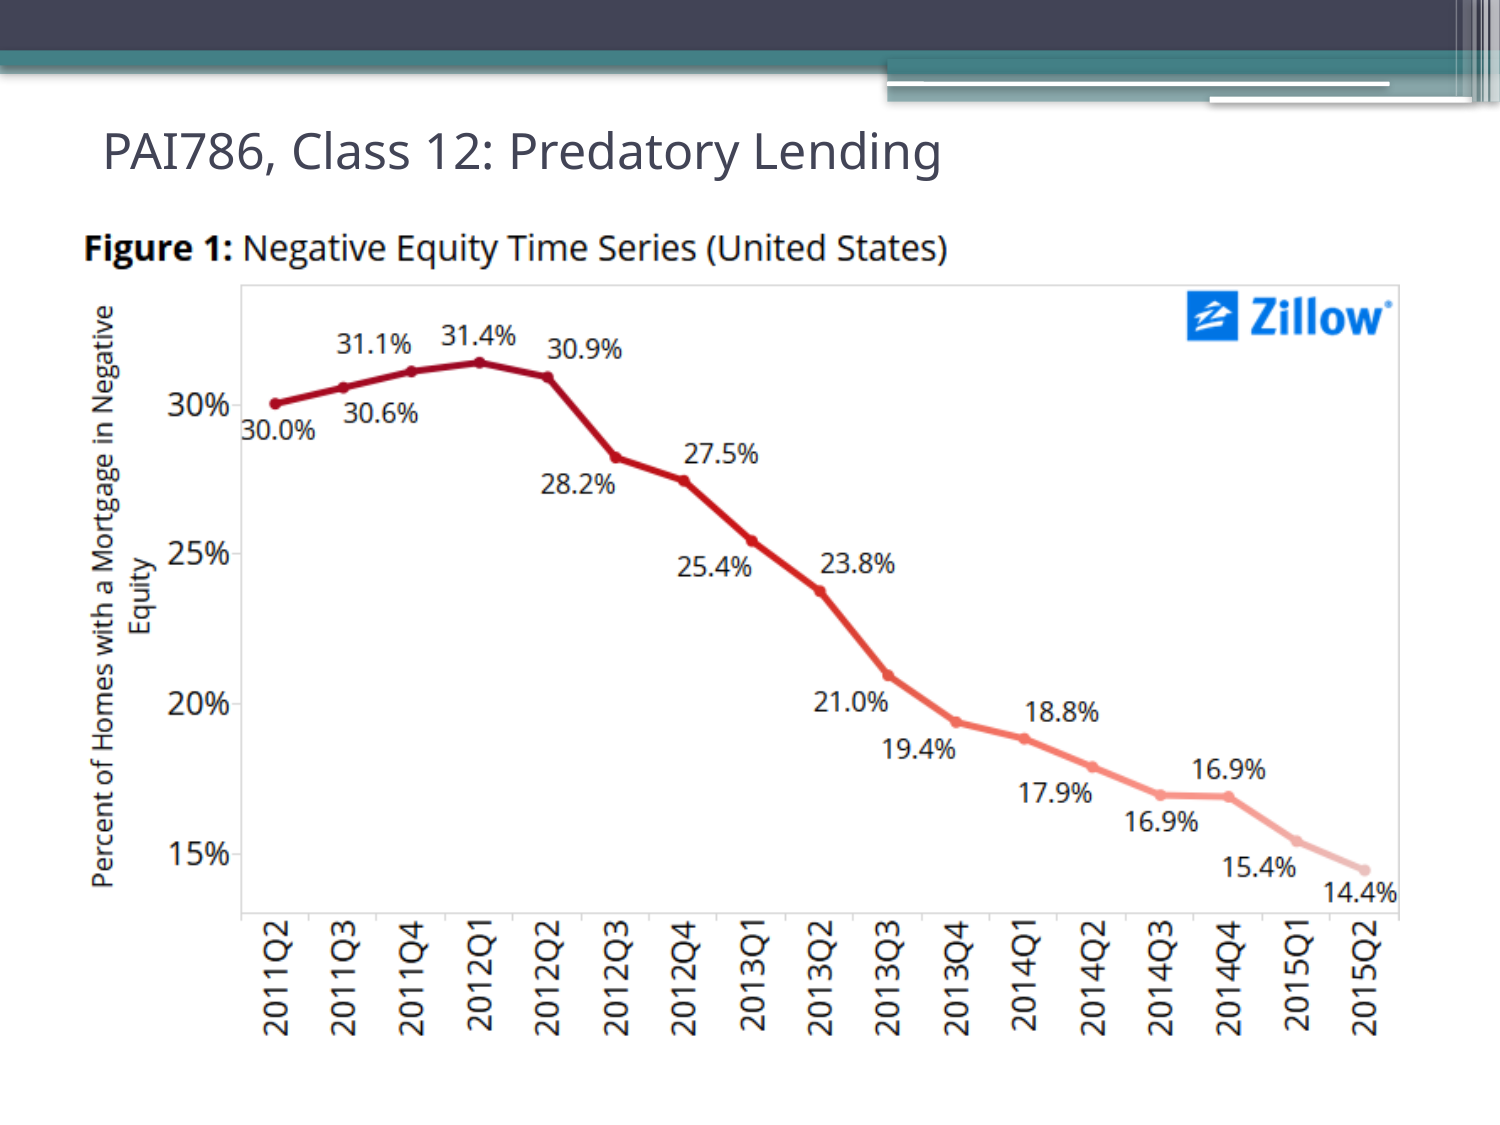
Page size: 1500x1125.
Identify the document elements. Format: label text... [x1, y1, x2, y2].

picture [78, 224, 1401, 1041]
text_box PAI786, Class 12: Predatory Lending [74, 112, 1425, 200]
